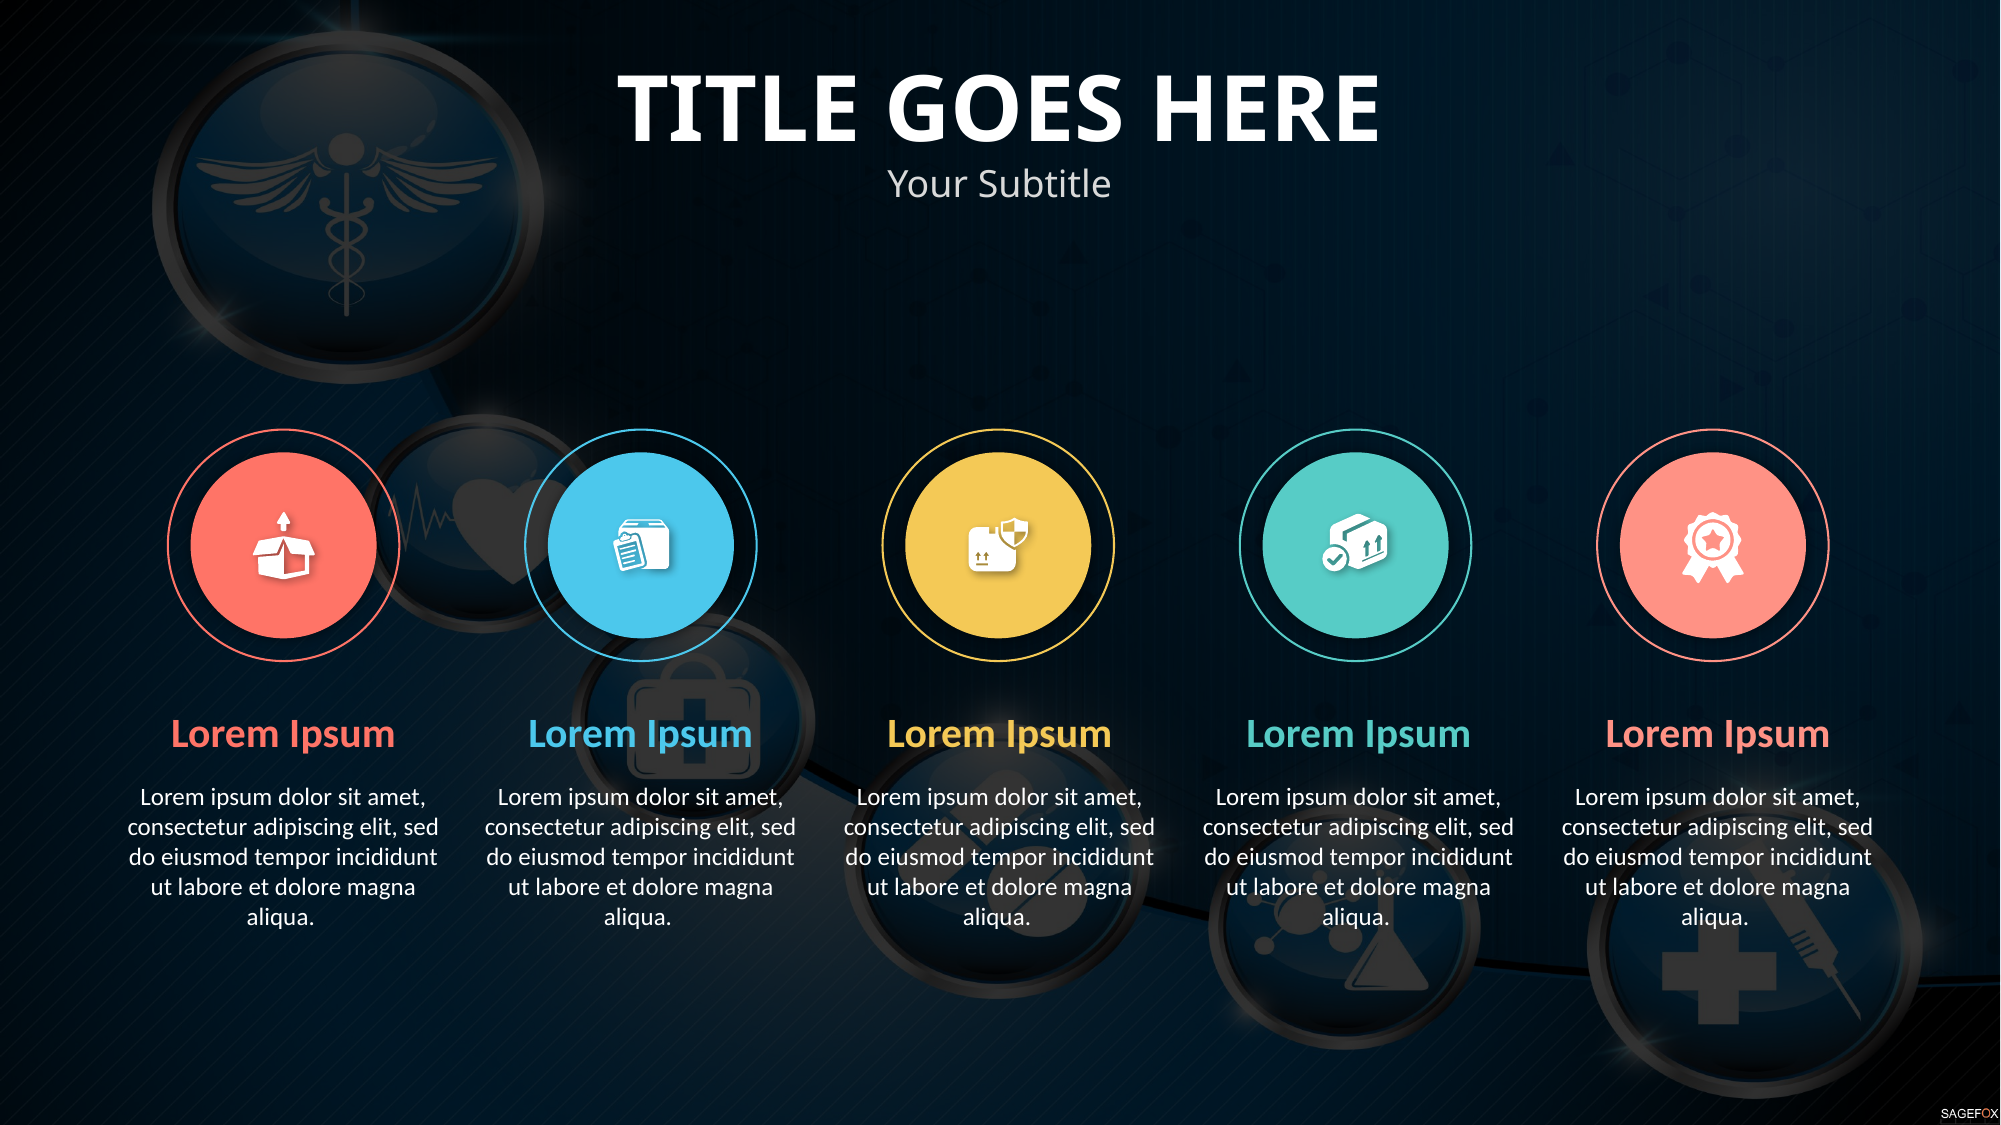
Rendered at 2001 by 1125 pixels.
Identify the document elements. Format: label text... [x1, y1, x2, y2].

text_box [1239, 429, 1472, 662]
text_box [1597, 429, 1829, 662]
text_box Lorem Ipsum Lorem ipsum dolor sit amet, consectetur adipiscing elit, sed do eiusmod tempor incididunt ut labore et dolore magna aliqua. [827, 698, 1173, 983]
text_box TITLE GOES HERE Your Subtitle [548, 42, 1452, 212]
text_box Lorem Ipsum Lorem ipsum dolor sit amet, consectetur adipiscing elit, sed do eiusmod tempor incididunt ut labore et dolore magna aliqua. [1545, 698, 1891, 983]
text_box Lorem Ipsum Lorem ipsum dolor sit amet, consectetur adipiscing elit, sed do eiusmod tempor incididunt ut labore et dolore magna aliqua. [1186, 698, 1532, 983]
text_box Lorem Ipsum Lorem ipsum dolor sit amet, consectetur adipiscing elit, sed do eiusmod tempor incididunt ut labore et dolore magna aliqua. [468, 698, 814, 983]
text_box Lorem Ipsum Lorem ipsum dolor sit amet, consectetur adipiscing elit, sed do eiusmod tempor incididunt ut labore et dolore magna aliqua. [111, 698, 457, 983]
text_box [882, 429, 1114, 662]
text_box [525, 429, 757, 662]
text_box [1681, 512, 1744, 584]
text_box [167, 429, 400, 662]
picture [0, 0, 2001, 1125]
